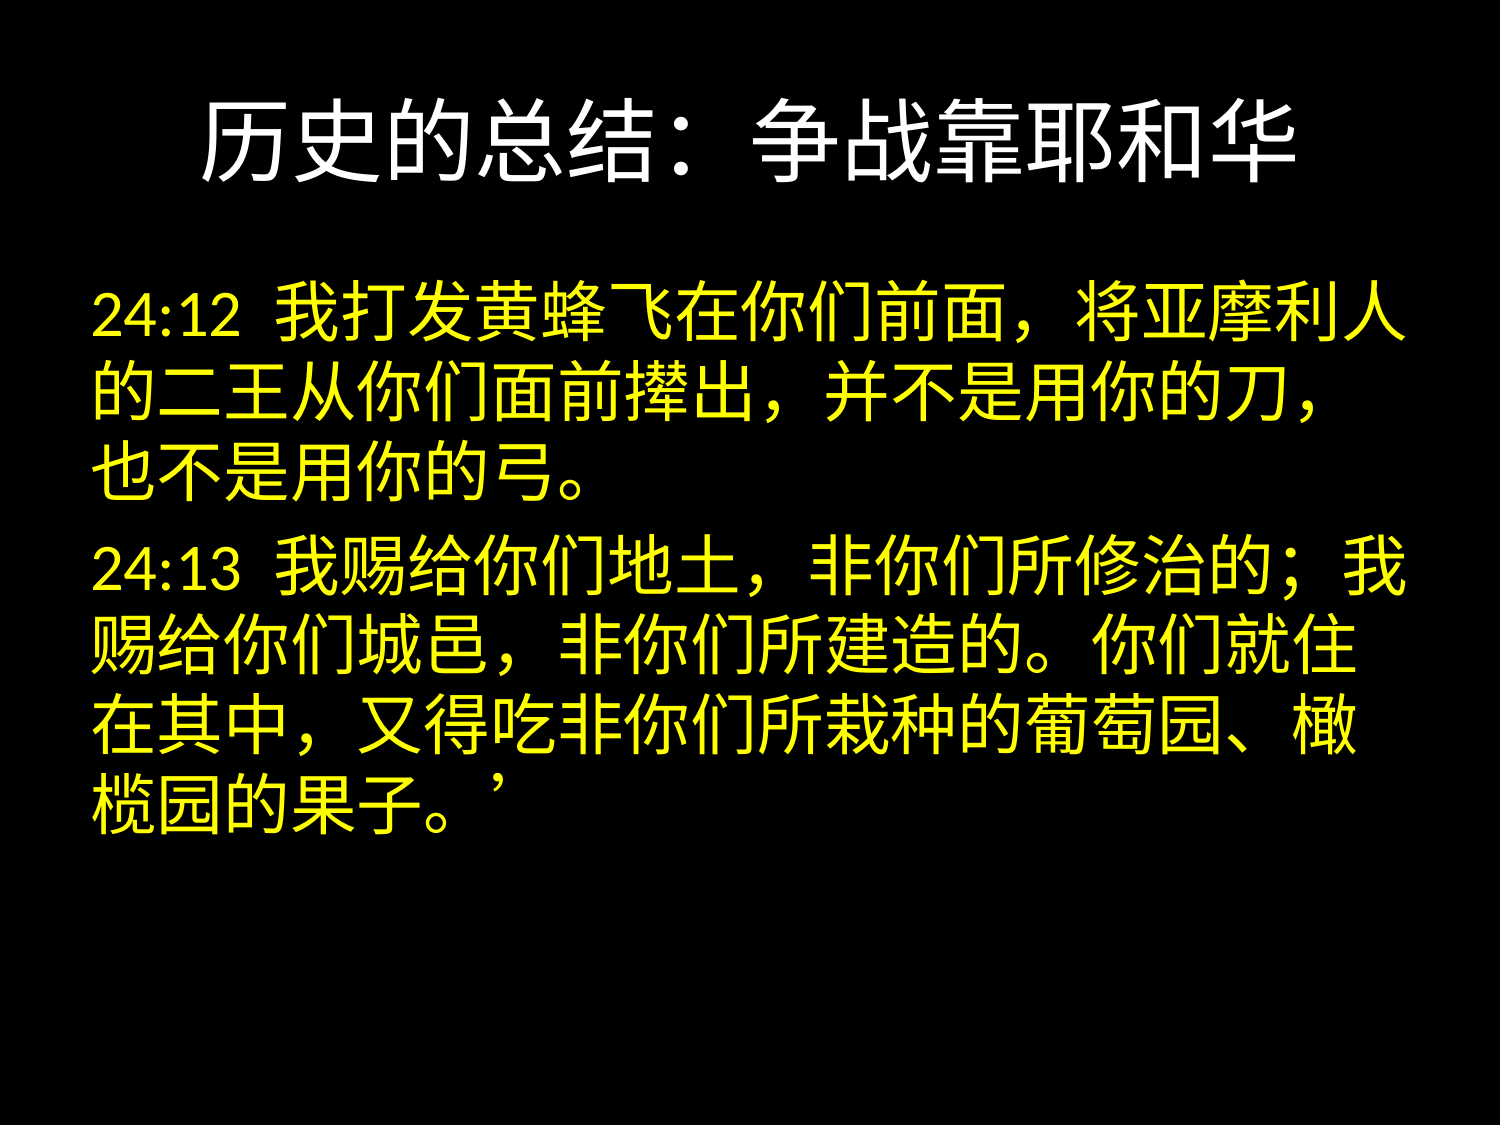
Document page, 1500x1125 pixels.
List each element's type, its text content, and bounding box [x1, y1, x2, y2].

list 24:12 我打发黄蜂飞在你们前面，将亚摩利人的二王从你们面前撵出，并不是用你的刀，也不是用你的弓。 24:13 我赐给你们地土，非你们所修治的；我赐给你们城邑，非你们所建造的。你们就住在其中，又得吃非你们所栽种的葡萄园、橄榄园的果子。’ [75, 262, 1425, 1005]
title 历史的总结：争战靠耶和华 [75, 45, 1425, 233]
